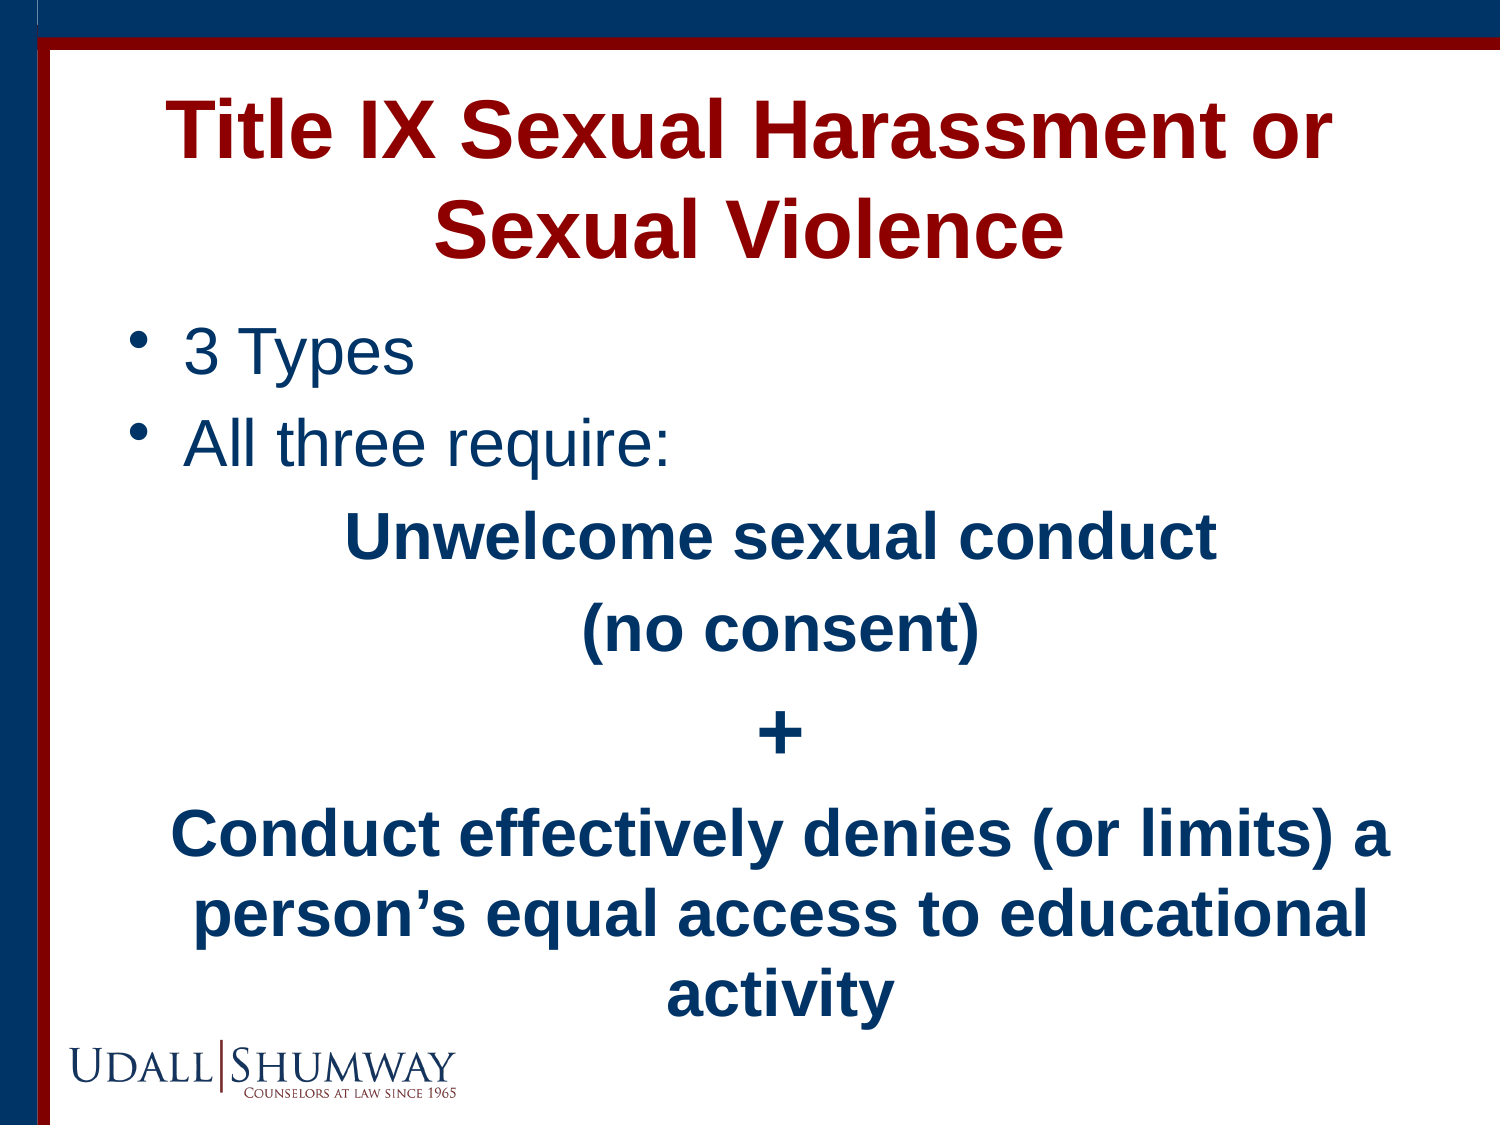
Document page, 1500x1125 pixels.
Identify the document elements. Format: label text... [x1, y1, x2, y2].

title Title IX Sexual Harassment or Sexual Violence [112, 87, 1388, 263]
list 3 Types All three require: Unwelcome sexual conduct (no consent) + Conduct effectively denies (or limits) a person’s equal access to educational activity [112, 299, 1450, 1125]
picture [62, 1031, 112, 1105]
